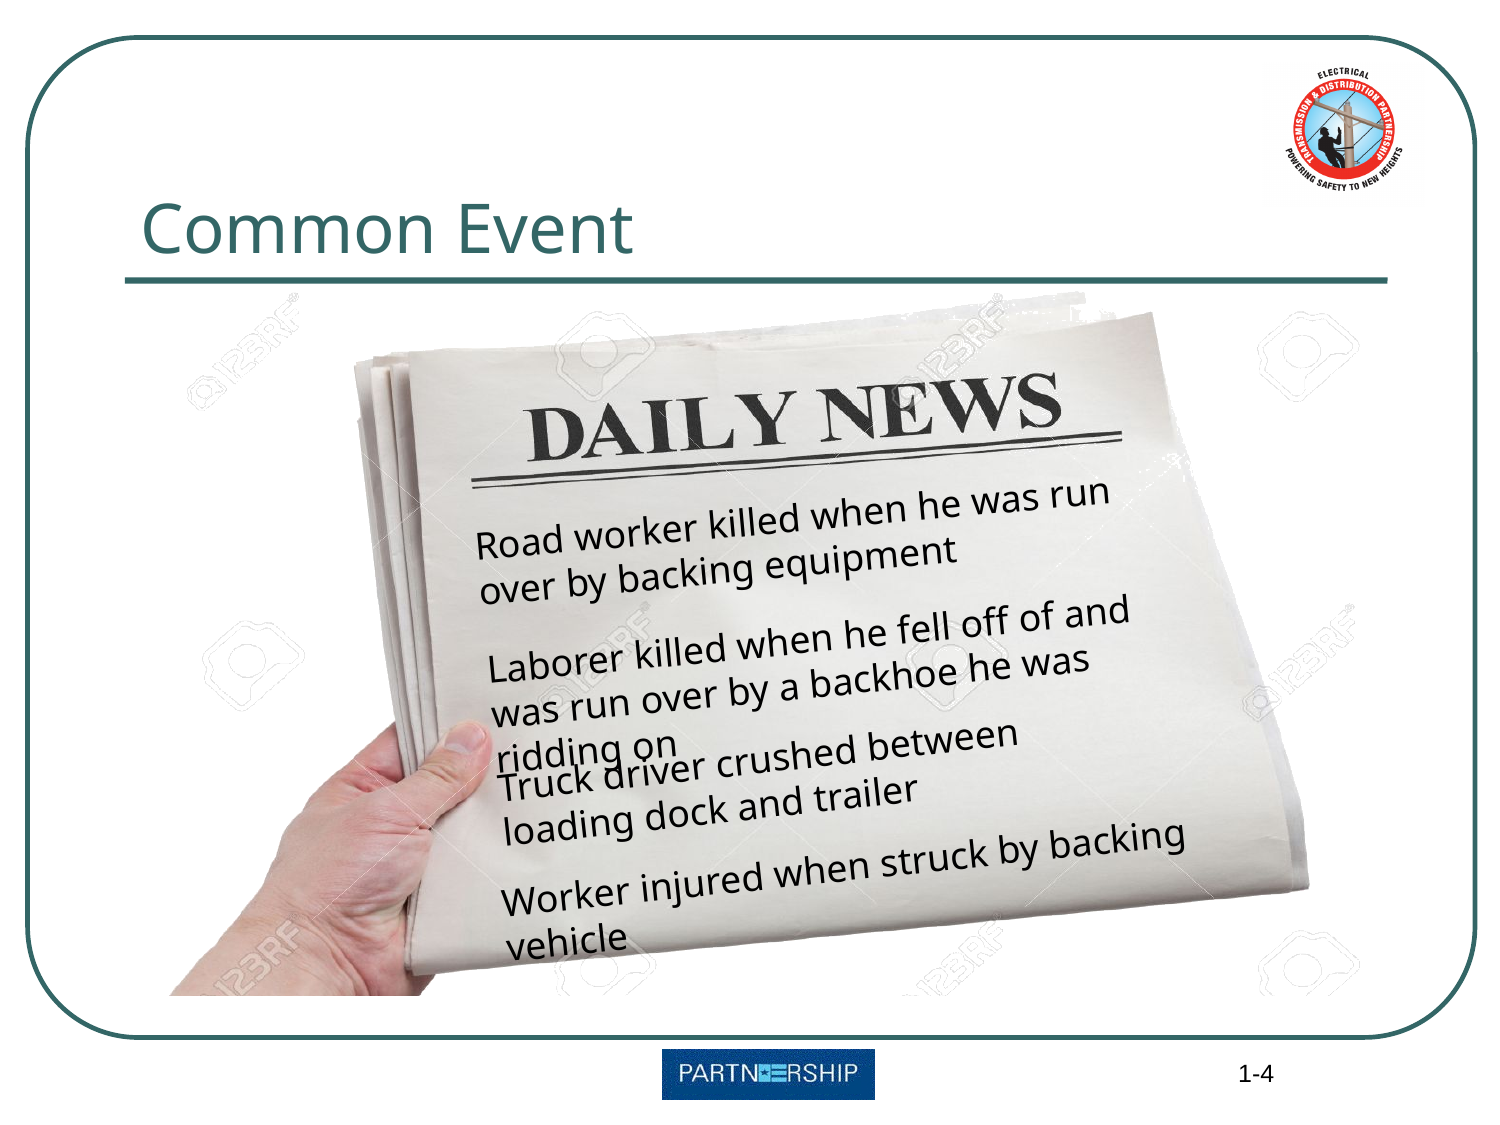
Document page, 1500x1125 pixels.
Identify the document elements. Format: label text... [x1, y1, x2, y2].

picture [150, 266, 1395, 997]
picture [662, 1049, 875, 1100]
title Common Event [125, 87, 1388, 275]
slide_number 1-4 [1124, 1049, 1388, 1125]
